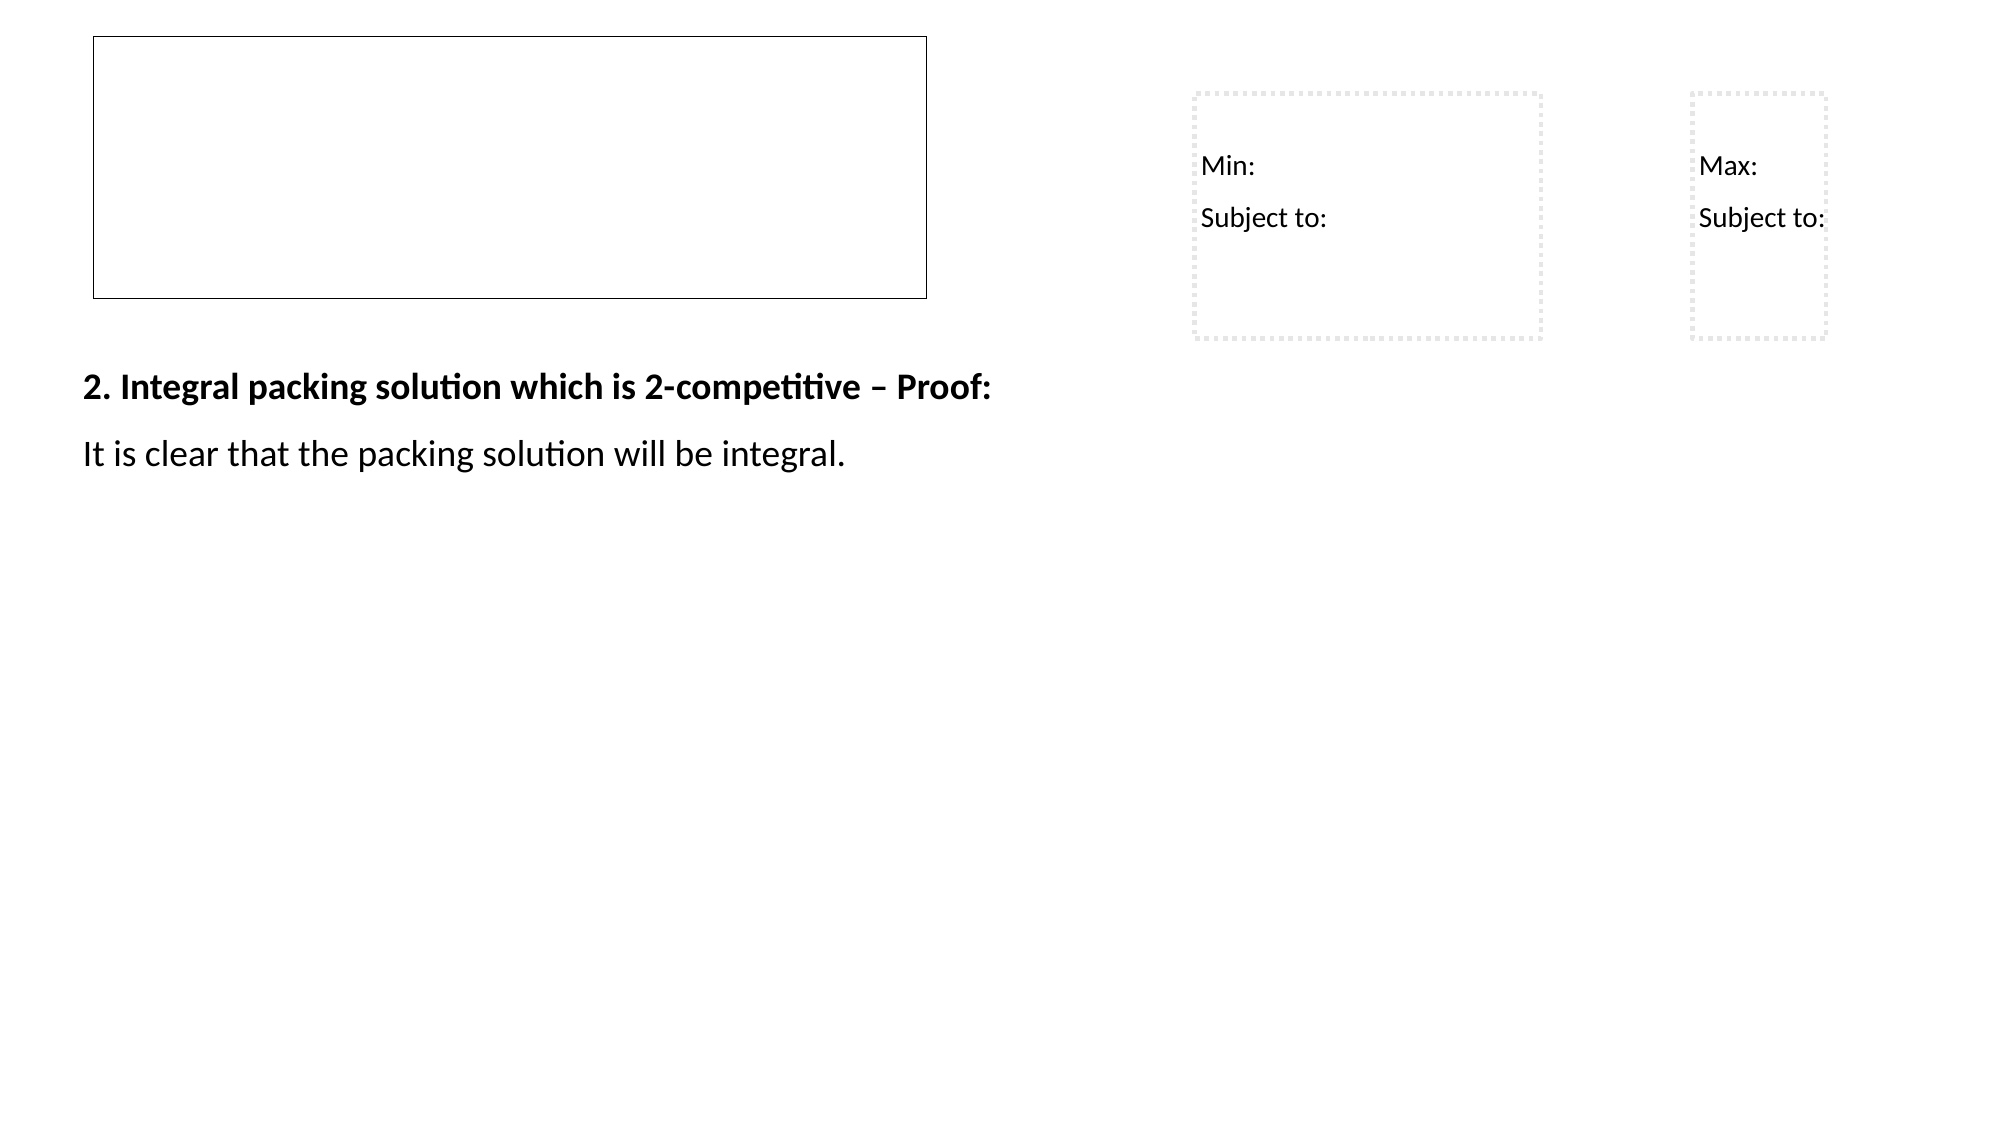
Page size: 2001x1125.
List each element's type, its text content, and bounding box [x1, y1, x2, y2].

text_box 2. Integral packing solution which is 2-competitive – Proof: It is clear that the packing solution will be integral. [68, 332, 1195, 482]
